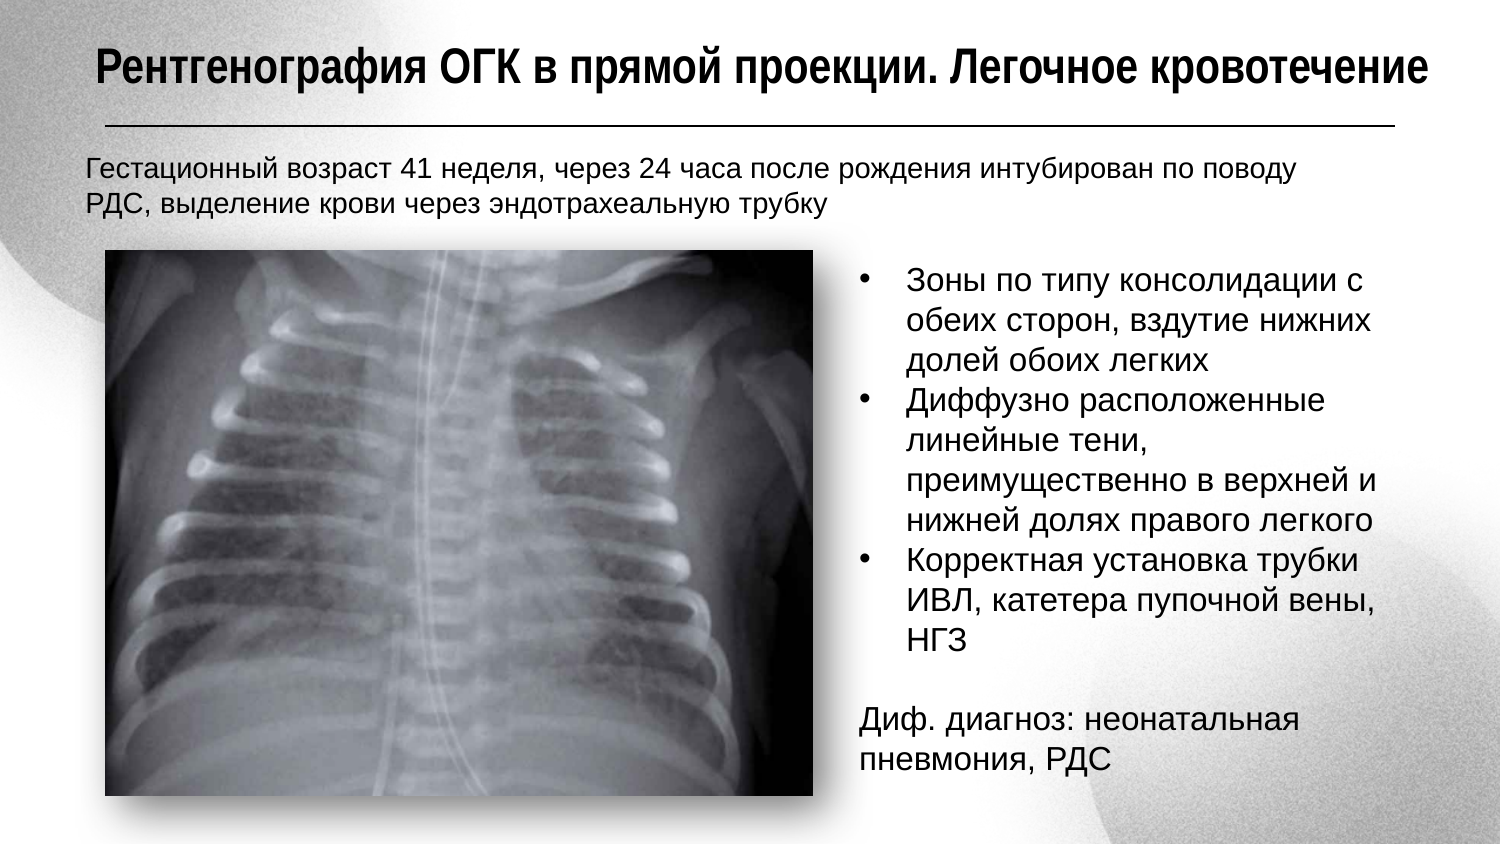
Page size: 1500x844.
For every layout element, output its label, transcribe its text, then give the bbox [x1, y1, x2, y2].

text_box Гестационный возраст 41 неделя, через 24 часа после рождения интубирован по поводу РДС, выделение крови через эндотрахеальную трубку [74, 143, 1338, 225]
text_box Зоны по типу консолидации с обеих сторон, вздутие нижних долей обоих легких Диффузно расположенные линейные тени, преимущественно в верхней и нижней долях правого легкого Корректная установка трубки ИВЛ, катетера пупочной вены, НГЗ Диф. диагноз: неонатальная пневмония, РДС [847, 252, 1422, 784]
text_box Рентгенография ОГК в прямой проекции. Легочное кровотечение [47, 27, 1479, 99]
picture [967, 445, 1500, 844]
picture [0, 0, 813, 796]
